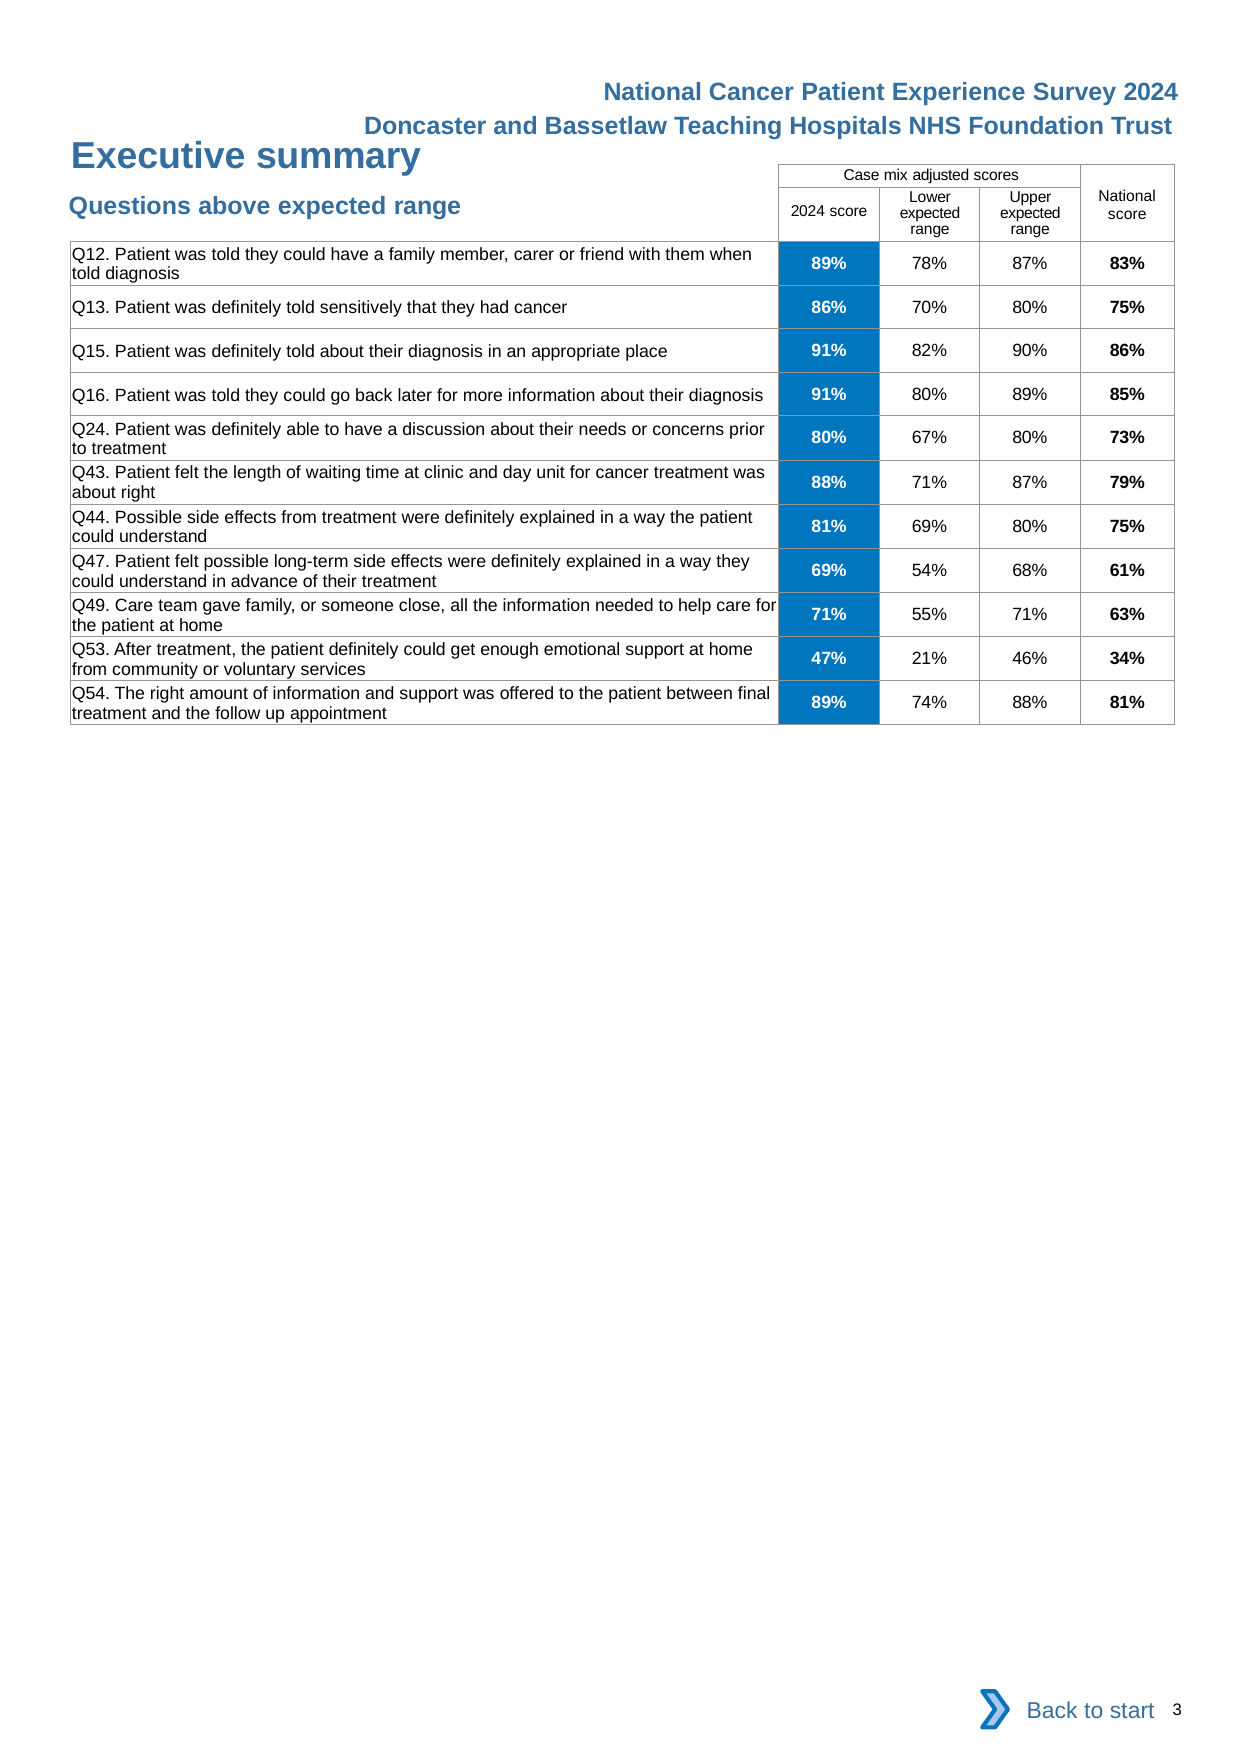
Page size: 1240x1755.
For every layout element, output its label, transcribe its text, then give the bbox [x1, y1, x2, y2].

table_cell 54% [880, 549, 979, 592]
table_cell 73% [1081, 416, 1174, 460]
table_cell 82% [880, 329, 979, 372]
table_cell 89% [779, 242, 879, 285]
table_cell Lower expected range [880, 188, 979, 241]
table_cell 86% [779, 286, 879, 328]
table_cell 71% [980, 593, 1080, 636]
table_cell 80% [779, 416, 879, 460]
table_cell 47% [779, 637, 879, 680]
table_cell Q47. Patient felt possible long-term side effects were definitely explained in a way they could understand in advance of their treatment [71, 549, 778, 592]
table_header [70, 165, 778, 241]
table_cell 80% [880, 373, 979, 415]
table_cell 80% [980, 505, 1080, 548]
text_box Doncaster and Bassetlaw Teaching Hospitals NHS Foundation Trust [349, 102, 1189, 147]
table_cell 74% [880, 681, 979, 724]
table_cell Upper expected range [980, 188, 1080, 241]
table_cell 89% [779, 681, 879, 724]
table_cell 69% [880, 505, 979, 548]
table_cell 63% [1081, 593, 1174, 636]
table_cell Q24. Patient was definitely able to have a discussion about their needs or concerns prior to treatment [71, 416, 778, 460]
table_cell Q49. Care team gave family, or someone close, all the information needed to help care for the patient at home [71, 593, 778, 636]
table_cell 83% [1081, 242, 1174, 285]
table_cell 21% [880, 637, 979, 680]
table_cell 86% [1081, 329, 1174, 372]
table_cell 87% [980, 242, 1080, 285]
table_cell 68% [980, 549, 1080, 592]
table_cell 46% [980, 637, 1080, 680]
table_cell 90% [980, 329, 1080, 372]
table_cell Q12. Patient was told they could have a family member, carer or friend with them when told diagnosis [71, 242, 778, 285]
table_cell 2024 score [779, 188, 879, 241]
table_cell 75% [1081, 505, 1174, 548]
table_cell 55% [880, 593, 979, 636]
table_cell 75% [1081, 286, 1174, 328]
table_cell Q43. Patient felt the length of waiting time at clinic and day unit for cancer treatment was about right [71, 461, 778, 504]
table_header National score [1081, 165, 1174, 241]
table_cell 88% [980, 681, 1080, 724]
table_cell Q53. After treatment, the patient definitely could get enough emotional support at home from community or voluntary services [71, 637, 778, 680]
table_cell 87% [980, 461, 1080, 504]
table_header Case mix adjusted scores [779, 165, 1080, 187]
title Executive summary [68, 131, 465, 189]
table_cell 80% [980, 416, 1080, 460]
table_cell 81% [779, 505, 879, 548]
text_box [981, 1677, 1170, 1741]
table_cell 80% [980, 286, 1080, 328]
table_cell 81% [1081, 681, 1174, 724]
table_cell 91% [779, 373, 879, 415]
table_cell 91% [779, 329, 879, 372]
table_cell 89% [980, 373, 1080, 415]
table_cell 79% [1081, 461, 1174, 504]
table_cell Q15. Patient was definitely told about their diagnosis in an appropriate place [71, 329, 778, 372]
slide_number 3 [1176, 1699, 1234, 1720]
table_cell Q54. The right amount of information and support was offered to the patient between final treatment and the follow up appointment [71, 681, 778, 724]
table_cell 70% [880, 286, 979, 328]
table_cell Q44. Possible side effects from treatment were definitely explained in a way the patient could understand [71, 505, 778, 548]
table_cell 67% [880, 416, 979, 460]
table_cell 34% [1081, 637, 1174, 680]
table_cell 85% [1081, 373, 1174, 415]
table_cell 71% [779, 593, 879, 636]
table_cell 69% [779, 549, 879, 592]
table_cell 88% [779, 461, 879, 504]
table_cell 61% [1081, 549, 1174, 592]
text_box National Cancer Patient Experience Survey 2024 [588, 68, 1194, 113]
table_cell 78% [880, 242, 979, 285]
table_cell Q13. Patient was definitely told sensitively that they had cancer [71, 286, 778, 328]
table_cell 71% [880, 461, 979, 504]
table_cell Q16. Patient was told they could go back later for more information about their diagnosis [71, 373, 778, 415]
